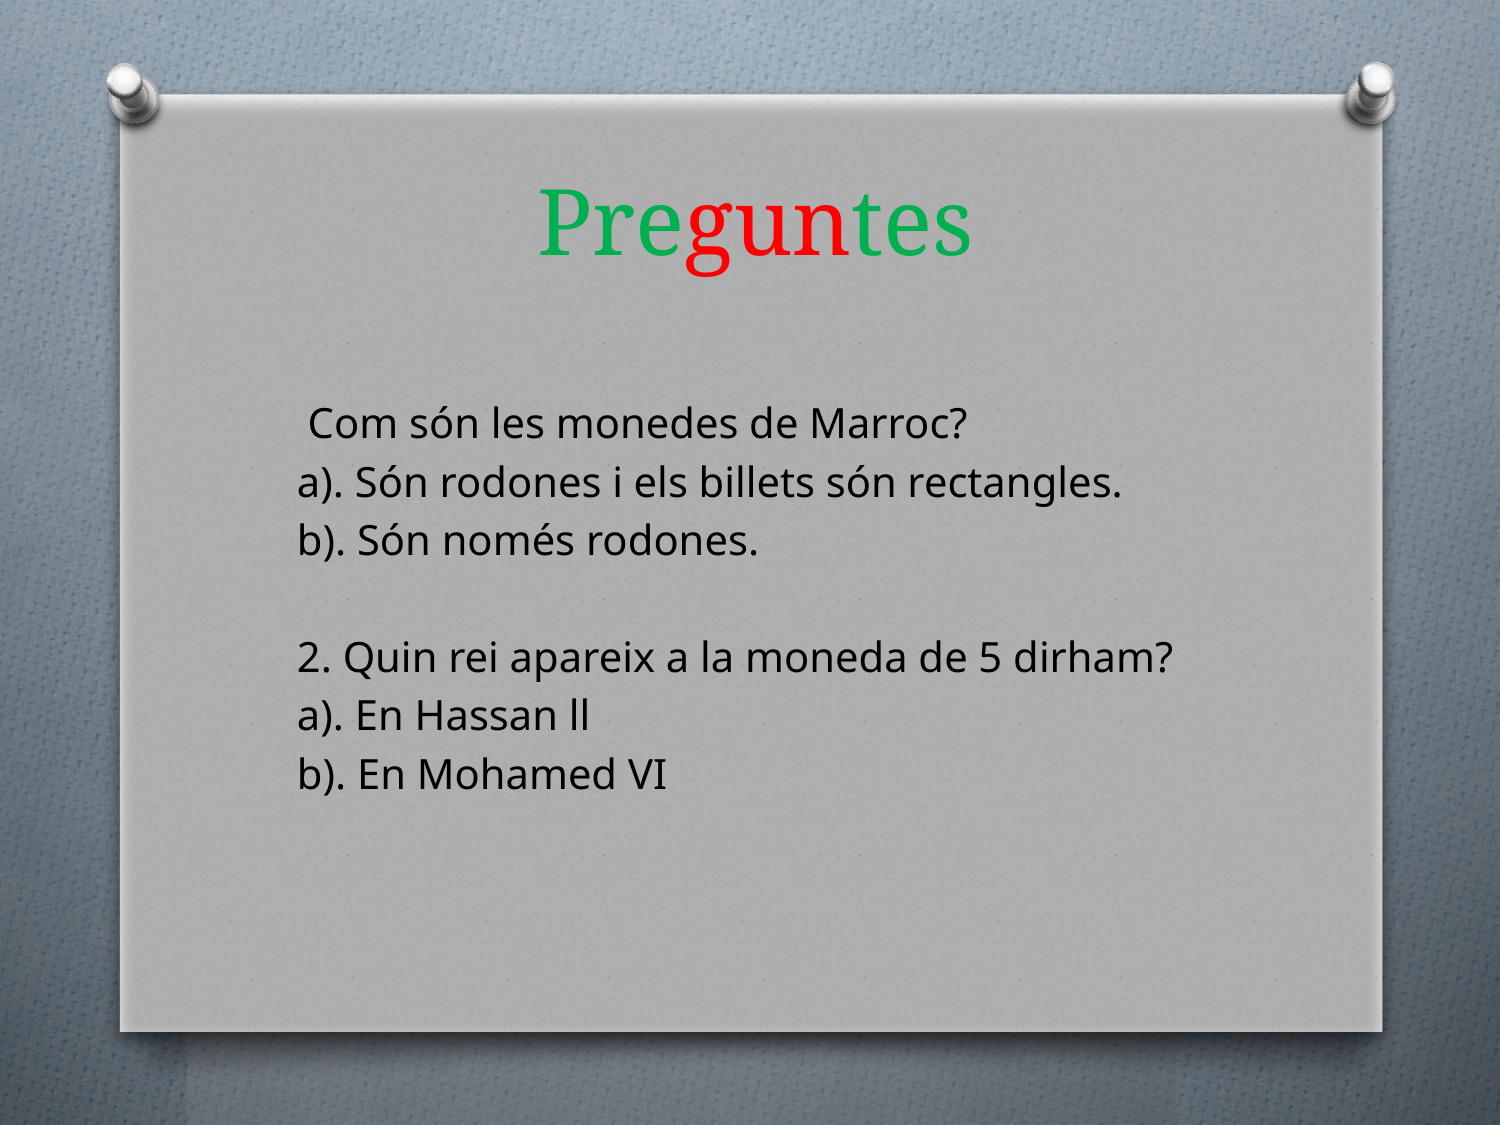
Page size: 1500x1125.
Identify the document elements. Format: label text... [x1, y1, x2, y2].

picture [75, 29, 198, 153]
title Preguntes [312, 125, 1223, 313]
subtitle Com són les monedes de Marroc? a). Són rodones i els billets són rectangles. b). Són només rodones. 2. Quin rei apareix a la moneda de 5 dirham? a). En Hassan ll b). En Mohamed VI [253, 338, 1211, 857]
picture [1317, 35, 1439, 156]
